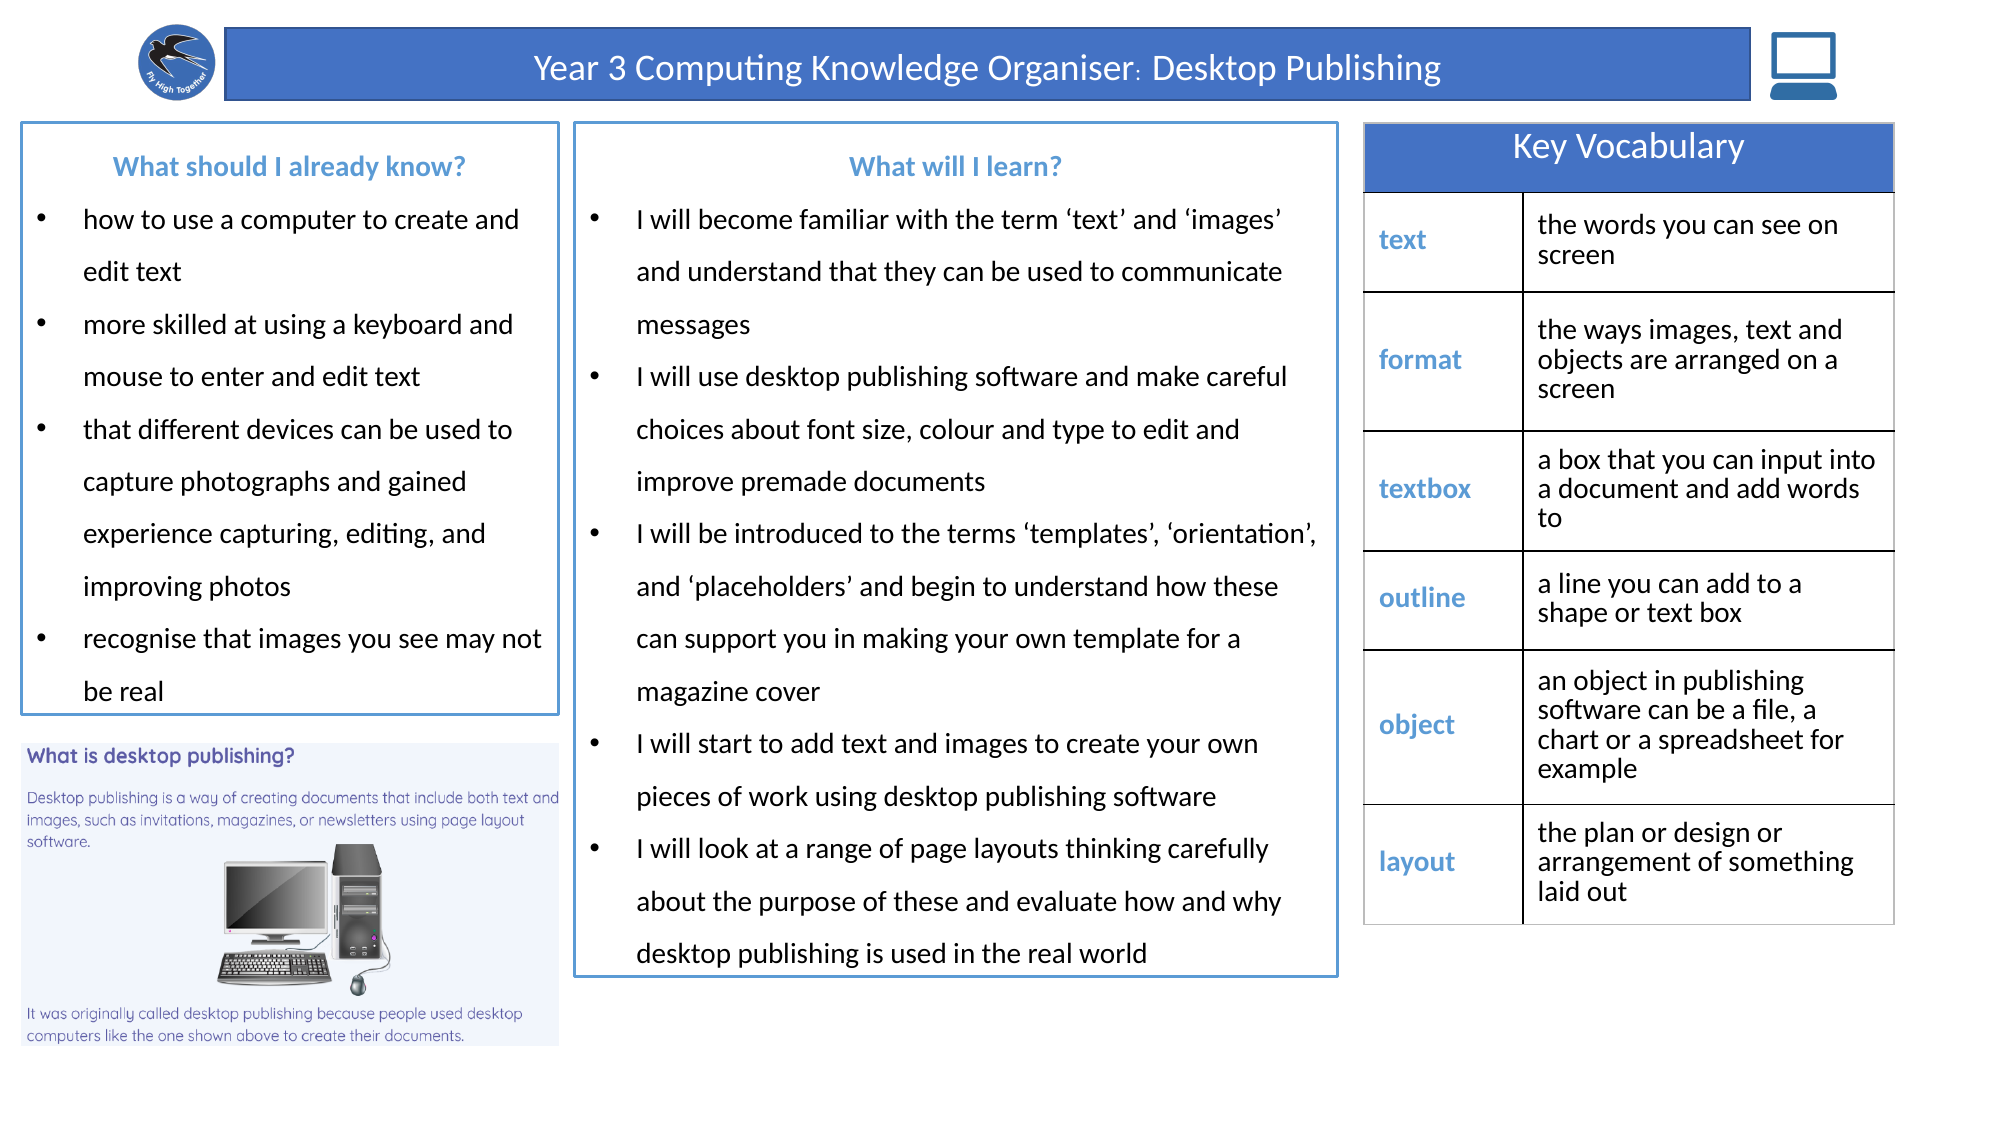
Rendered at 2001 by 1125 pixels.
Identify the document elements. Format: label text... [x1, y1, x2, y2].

table_cell layout [1365, 805, 1522, 924]
table_cell text [1365, 193, 1522, 291]
table_header Key Vocabulary [1365, 124, 1893, 192]
table_cell outline [1365, 552, 1522, 649]
table_cell format [1365, 293, 1522, 430]
table_cell textbox [1365, 432, 1522, 550]
picture [136, 21, 219, 104]
table_cell the words you can see on screen [1524, 193, 1893, 291]
table_cell a box that you can input into a document and add words to [1524, 432, 1893, 550]
table_cell object [1365, 651, 1522, 804]
text_box What should I already know? how to use a computer to create and edit text more skilled at using a keyboard and mouse to enter and edit text that different devices can be used to capture photographs and gained experience capturing, editing, and improving photos recognise that images you see may not be real [21, 122, 559, 715]
text_box What will I learn? I will become familiar with the term ‘text’ and ‘images’ and understand that they can be used to communicate messages I will use desktop publishing software and make careful choices about font size, colour and type to edit and improve premade documents I will be introduced to the terms ‘templates’, ‘orientation’, and ‘placeholders’ and begin to understand how these can support you in making your own template for a magazine cover I will start to add text and images to create your own pieces of work using desktop publishing software I will look at a range of page layouts thinking carefully about the purpose of these and evaluate how and why desktop publishing is used in the real world [574, 122, 1338, 977]
text_box Year 3 Computing Knowledge Organiser: Desktop Publishing [224, 27, 1750, 101]
table_cell an object in publishing software can be a file, a chart or a spreadsheet for example [1524, 651, 1893, 804]
table_cell the ways images, text and objects are arranged on a screen [1524, 293, 1893, 430]
picture [1750, 12, 1858, 120]
picture [21, 743, 559, 1046]
table_cell the plan or design or arrangement of something laid out [1524, 805, 1893, 924]
table_cell a line you can add to a shape or text box [1524, 552, 1893, 649]
